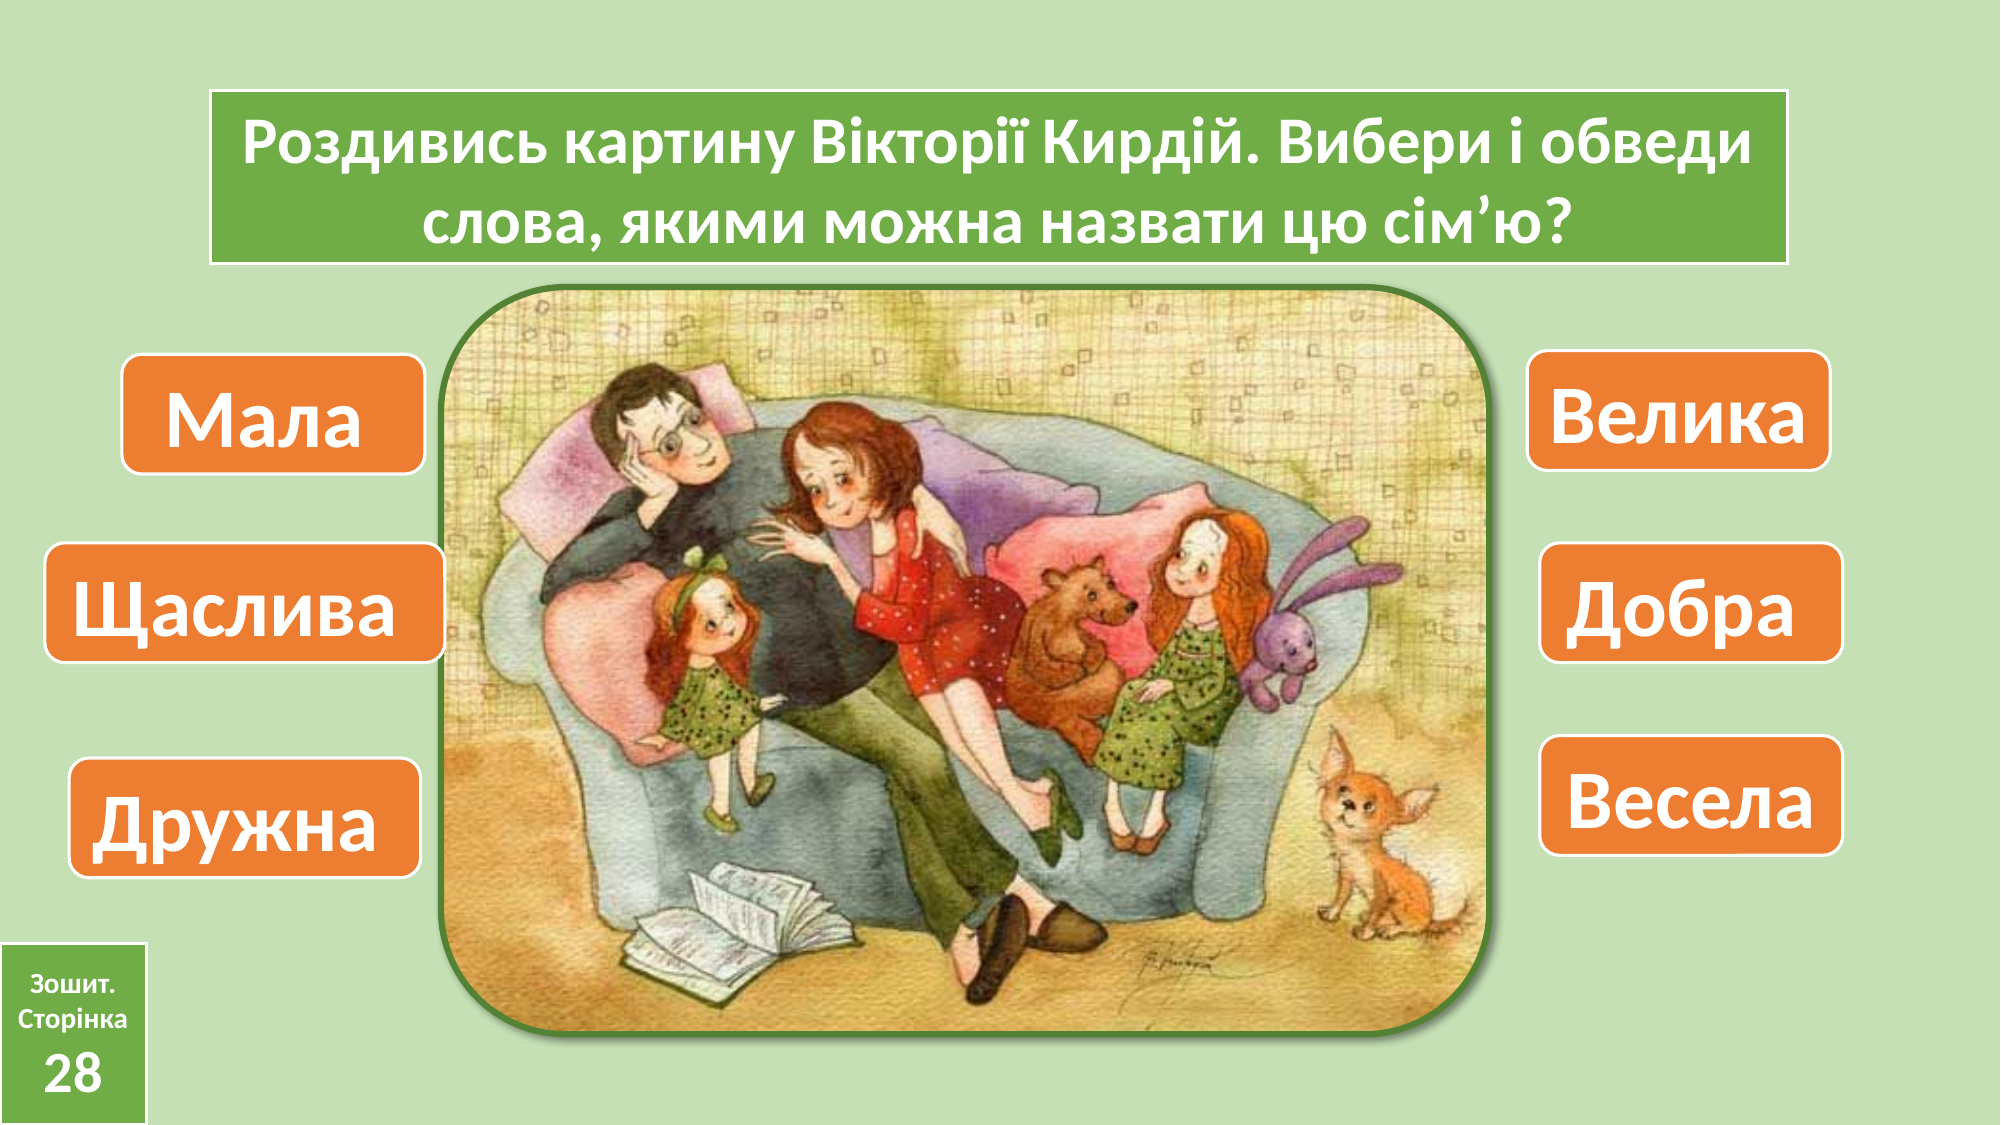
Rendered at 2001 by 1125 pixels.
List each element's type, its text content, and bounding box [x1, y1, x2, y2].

text_box Роздивись картину Вікторії Кирдій. Вибери і обведи слова, якими можна назвати цю сім’ю? [209, 89, 1789, 265]
text_box Велика [1525, 349, 1832, 472]
picture [440, 287, 1490, 1035]
text_box Мала [120, 352, 427, 476]
text_box Дружна [67, 756, 423, 880]
text_box Зошит. Сторінка 28 [0, 942, 148, 1125]
text_box Весела [1538, 733, 1845, 857]
text_box Добра [1538, 541, 1845, 665]
text_box Щаслива [43, 541, 440, 665]
